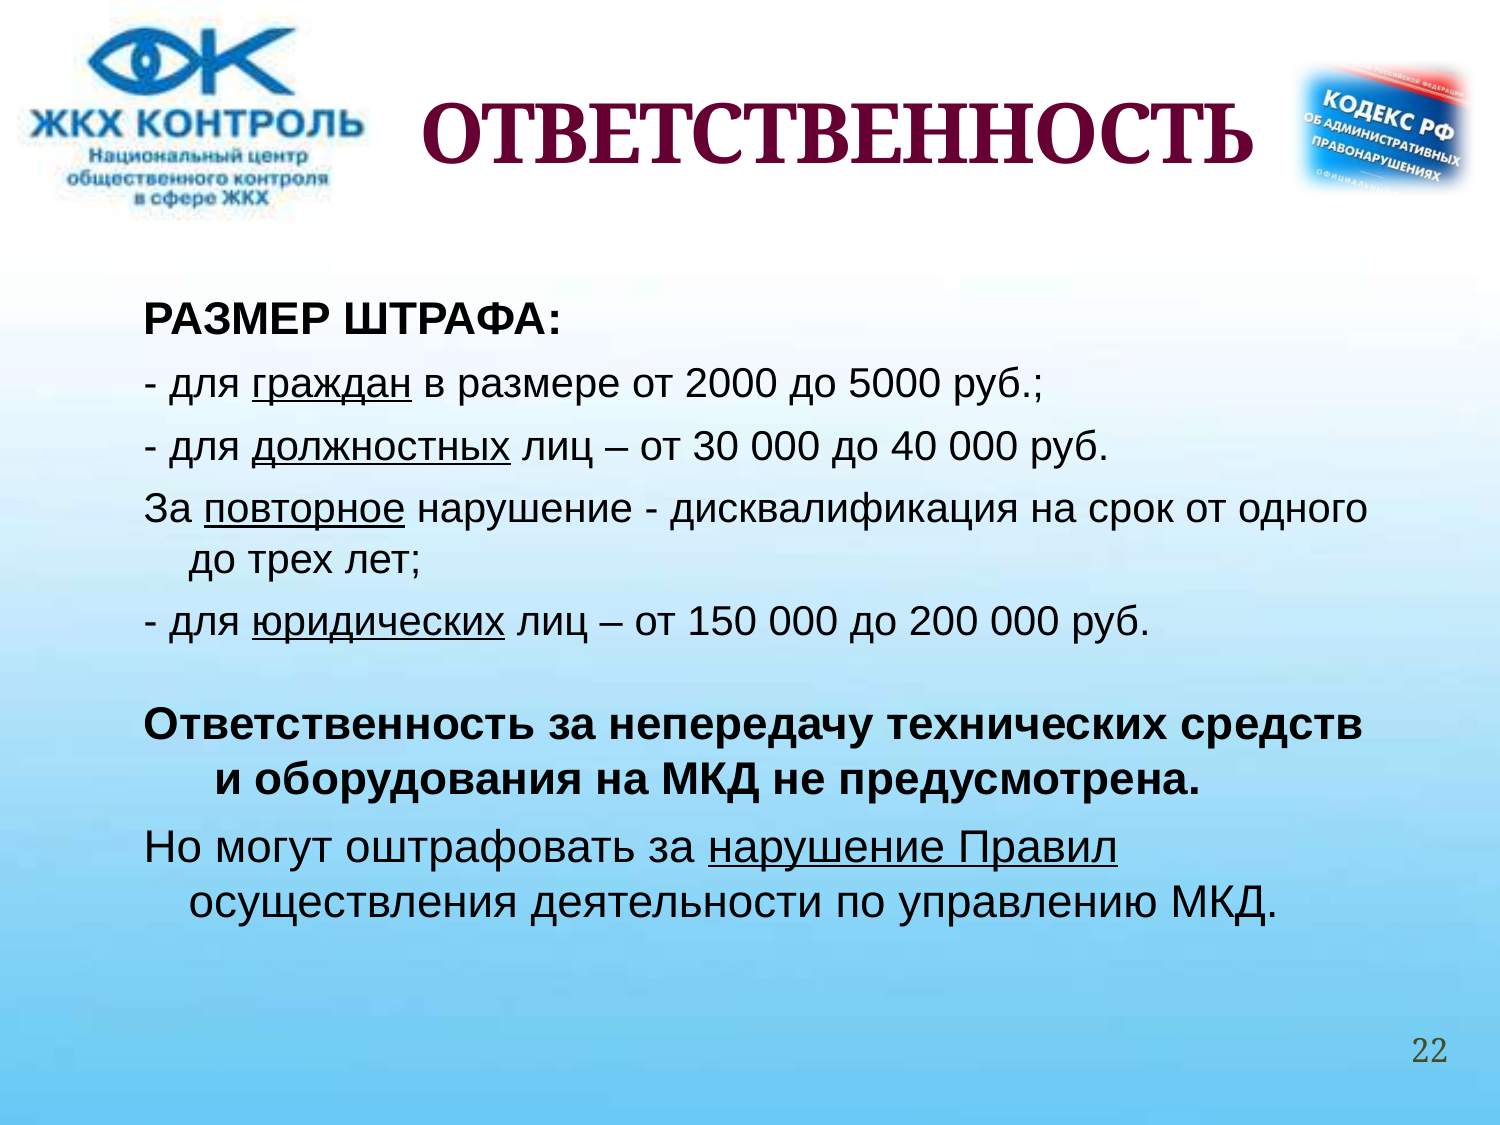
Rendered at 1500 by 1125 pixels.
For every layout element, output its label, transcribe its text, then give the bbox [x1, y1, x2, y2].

picture [0, 0, 1500, 1125]
list РАЗМЕР ШТРАФА: - для граждан в размере от 2000 до 5000 руб.; - для должностных лиц – от 30 000 до 40 000 руб. За повторное нарушение - дисквалификация на срок от одного до трех лет; - для юридических лиц – от 150 000 до 200 000 руб. Ответственность за непередачу технических средств и оборудования на МКД не предусмотрена. Но могут оштрафовать за нарушение Правил осуществления деятельности по управлению МКД. [128, 281, 1425, 1055]
slide_number 22 [1379, 1014, 1480, 1089]
title ОТВЕТСТВЕННОСТЬ [374, 35, 1301, 188]
